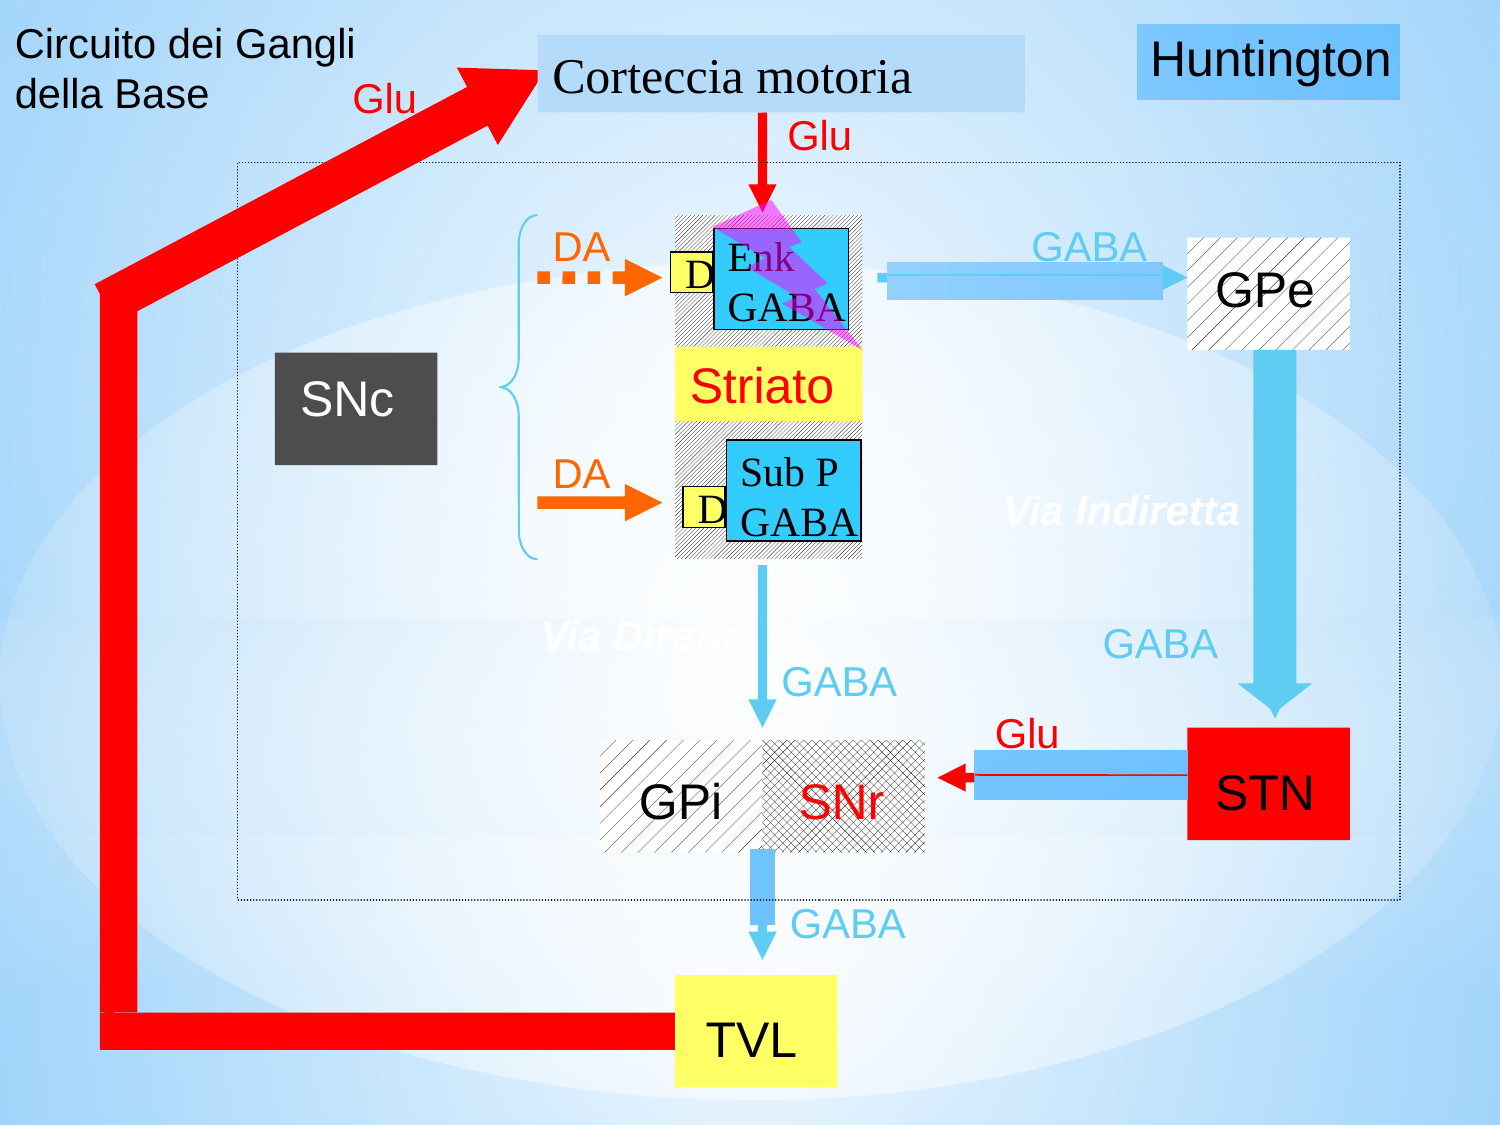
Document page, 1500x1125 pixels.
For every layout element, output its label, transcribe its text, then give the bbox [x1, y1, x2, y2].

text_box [1187, 727, 1351, 841]
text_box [674, 214, 863, 560]
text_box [724, 437, 874, 553]
text_box Huntington [1135, 18, 1407, 94]
text_box Corteccia motoria [537, 34, 1025, 113]
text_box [762, 739, 926, 853]
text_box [1187, 237, 1351, 351]
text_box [274, 352, 438, 466]
text_box [750, 900, 762, 925]
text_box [974, 749, 1188, 801]
text_box [99, 1012, 668, 1050]
text_box [756, 925, 769, 960]
text_box GABA [775, 900, 921, 955]
text_box [94, 67, 537, 323]
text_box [712, 222, 862, 338]
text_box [674, 974, 838, 1088]
text_box Glu [772, 113, 868, 162]
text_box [887, 262, 1163, 301]
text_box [599, 739, 760, 853]
text_box [99, 295, 138, 1013]
text_box Glu [337, 64, 433, 130]
text_box Circuito dei Gangli della Base [0, 9, 371, 125]
text_box [237, 162, 1400, 900]
text_box [763, 900, 775, 925]
text_box [1137, 94, 1400, 100]
